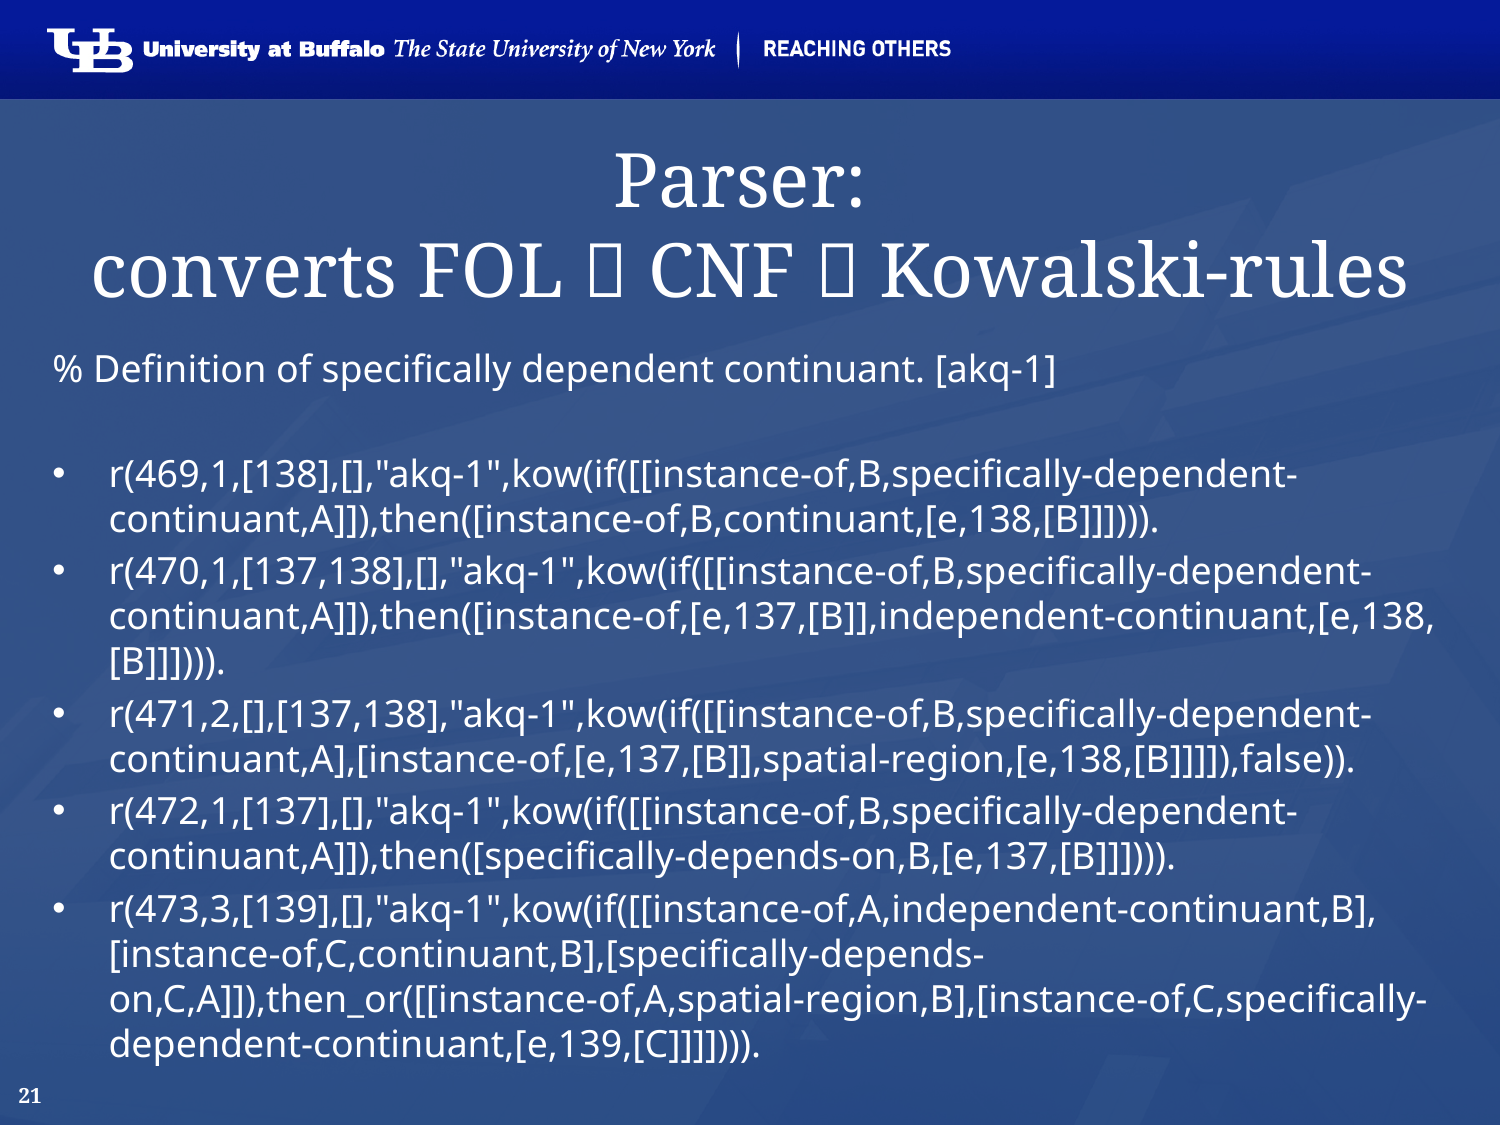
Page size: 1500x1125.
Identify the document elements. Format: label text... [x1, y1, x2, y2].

title Parser: converts FOL  CNF  Kowalski-rules [37, 125, 1463, 250]
list % Definition of specifically dependent continuant. [akq-1] r(469,1,[138],[],"akq-1",kow(if([[instance-of,B,specifically-dependent-continuant,A]]),then([instance-of,B,continuant,[e,138,[B]]]))). r(470,1,[137,138],[],"akq-1",kow(if([[instance-of,B,specifically-dependent-continuant,A]]),then([instance-of,[e,137,[B]],independent-continuant,[e,138,[B]]]))). r(471,2,[],[137,138],"akq-1",kow(if([[instance-of,B,specifically-dependent-continuant,A],[instance-of,[e,137,[B]],spatial-region,[e,138,[B]]]]),false)). r(472,1,[137],[],"akq-1",kow(if([[instance-of,B,specifically-dependent-continuant,A]]),then([specifically-depends-on,B,[e,137,[B]]]))). r(473,3,[139],[],"akq-1",kow(if([[instance-of,A,independent-continuant,B],[instance-of,C,continuant,B],[specifically-depends-on,C,A]]),then_or([[instance-of,A,spatial-region,B],[instance-of,C,specifically-dependent-continuant,[e,139,[C]]]]))). [37, 337, 1463, 1088]
picture [0, 0, 1500, 99]
